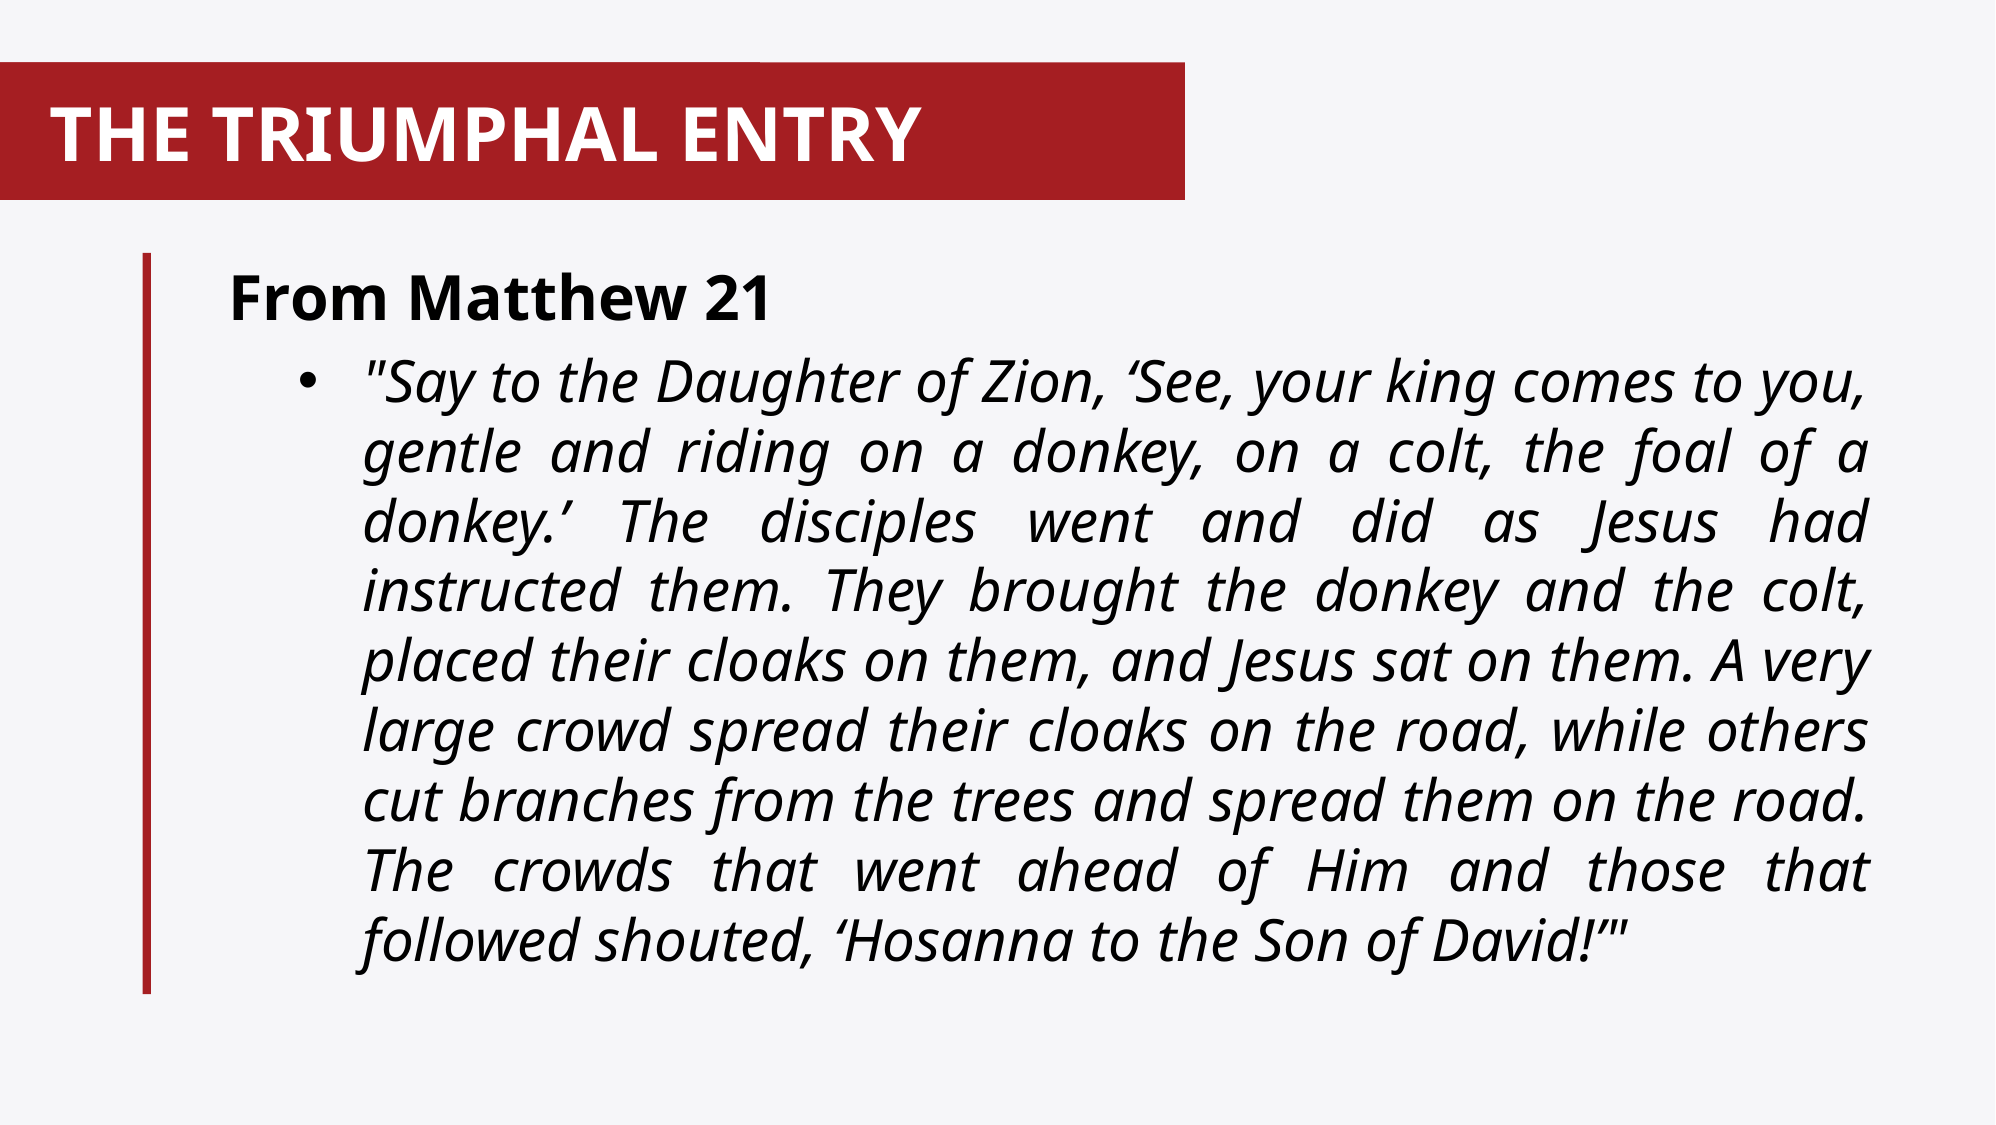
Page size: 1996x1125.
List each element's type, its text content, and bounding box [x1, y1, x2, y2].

subtitle From Matthew 21 "Say to the Daughter of Zion, ‘See, your king comes to you, gentle and riding on a donkey, on a colt, the foal of a donkey.’ The disciples went and did as Jesus had instructed them. They brought the donkey and the colt, placed their cloaks on them, and Jesus sat on them. A very large crowd spread their cloaks on the road, while others cut branches from the trees and spread them on the road. The crowds that went ahead of Him and those that followed shouted, ‘Hosanna to the Son of David!’" [197, 249, 1885, 1088]
title THE TRIUMPHAL ENTRY [0, 62, 1185, 200]
